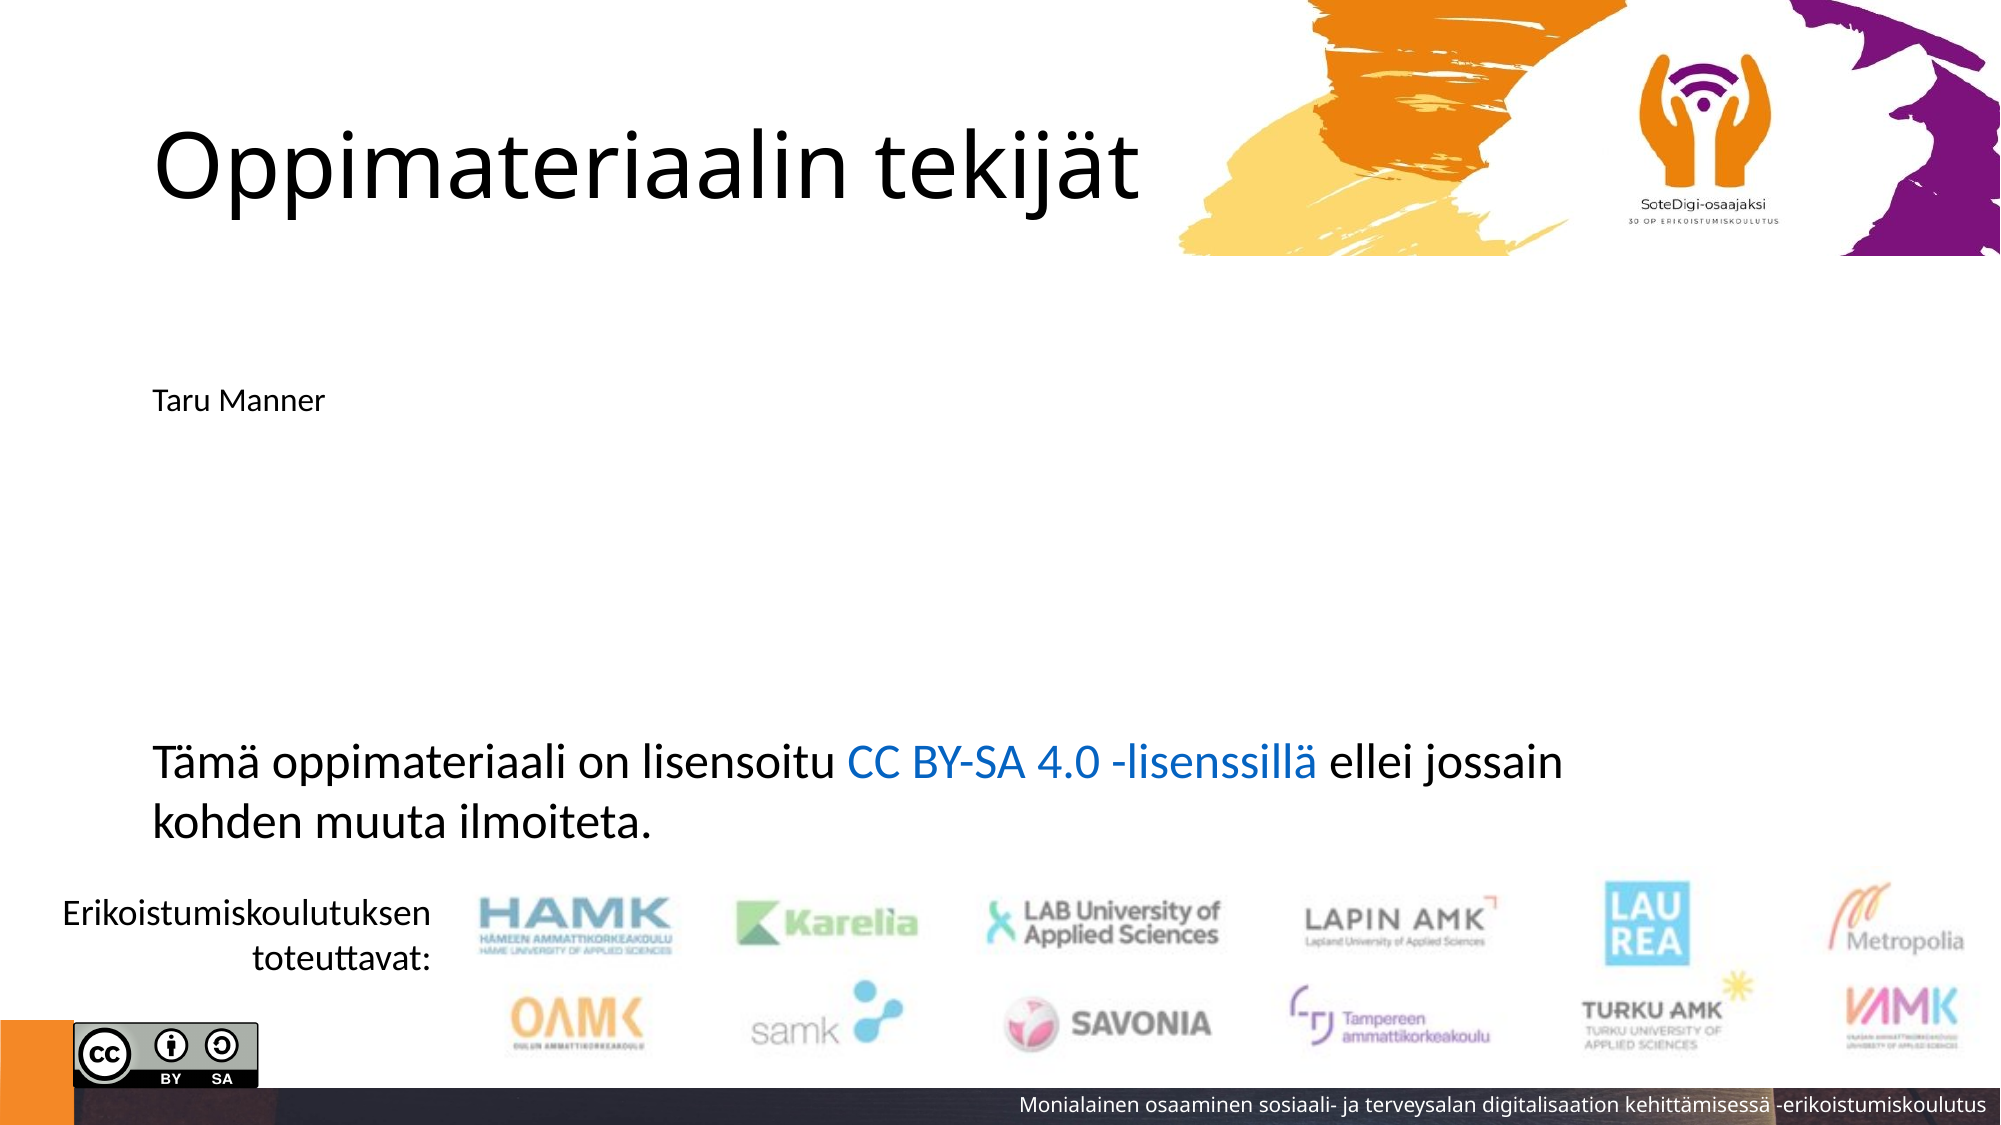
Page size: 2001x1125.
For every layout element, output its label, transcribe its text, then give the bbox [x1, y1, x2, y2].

list Taru Manner [137, 309, 1902, 690]
picture [446, 866, 2000, 1084]
text_box [835, 724, 1341, 803]
title Oppimateriaalin tekijät [137, 59, 1863, 278]
picture [757, 0, 2000, 256]
picture [0, 1013, 2000, 1125]
